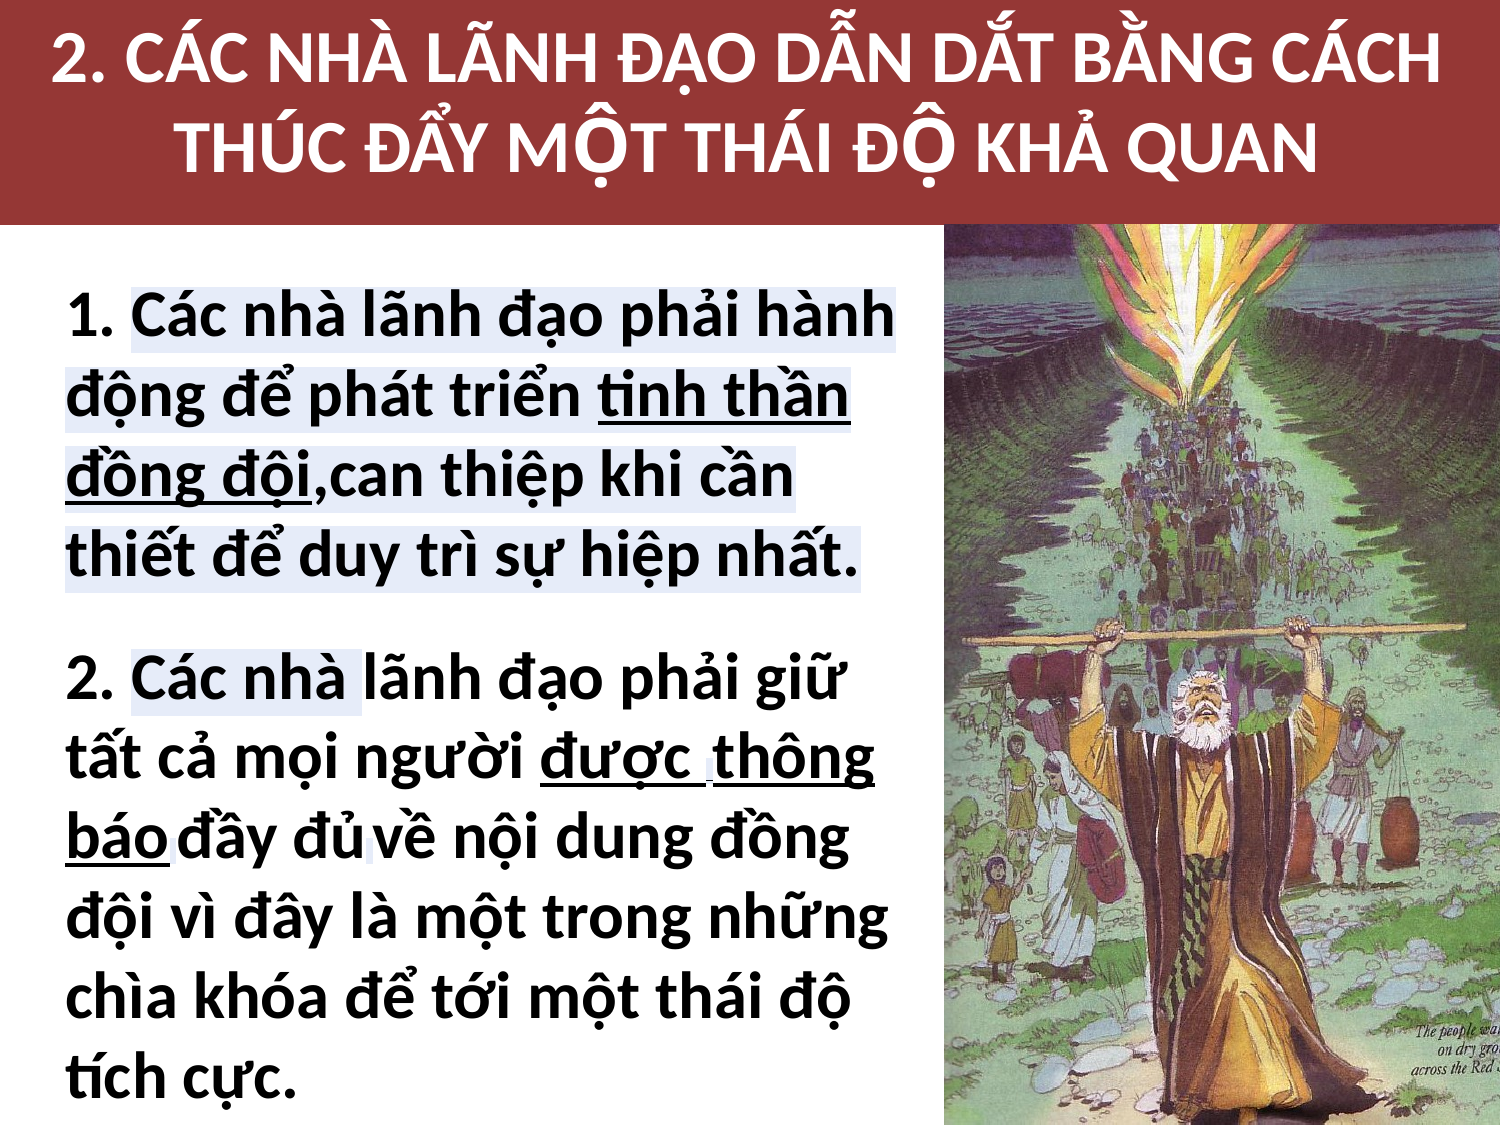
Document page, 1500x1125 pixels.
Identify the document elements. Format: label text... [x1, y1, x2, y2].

text_box 2. Các nhà lãnh đạo phải giữ tất cả mọi người được thông báo đầy đủ về nội dung đồng đội vì đây là một trong những chìa khóa để tới một thái độ tích cực. [50, 624, 934, 1044]
text_box 2. CÁC NHÀ LÃNH ĐẠO DẪN DẮT BẰNG CÁCH THÚC ĐẨY MỘT THÁI ĐỘ KHẢ QUAN [0, 0, 1500, 225]
text_box 1. Các nhà lãnh đạo phải hành động để phát triển tinh thần đồng đội,can thiệp khi cần thiết để duy trì sự hiệp nhất. [50, 262, 938, 625]
picture [944, 224, 1500, 1125]
